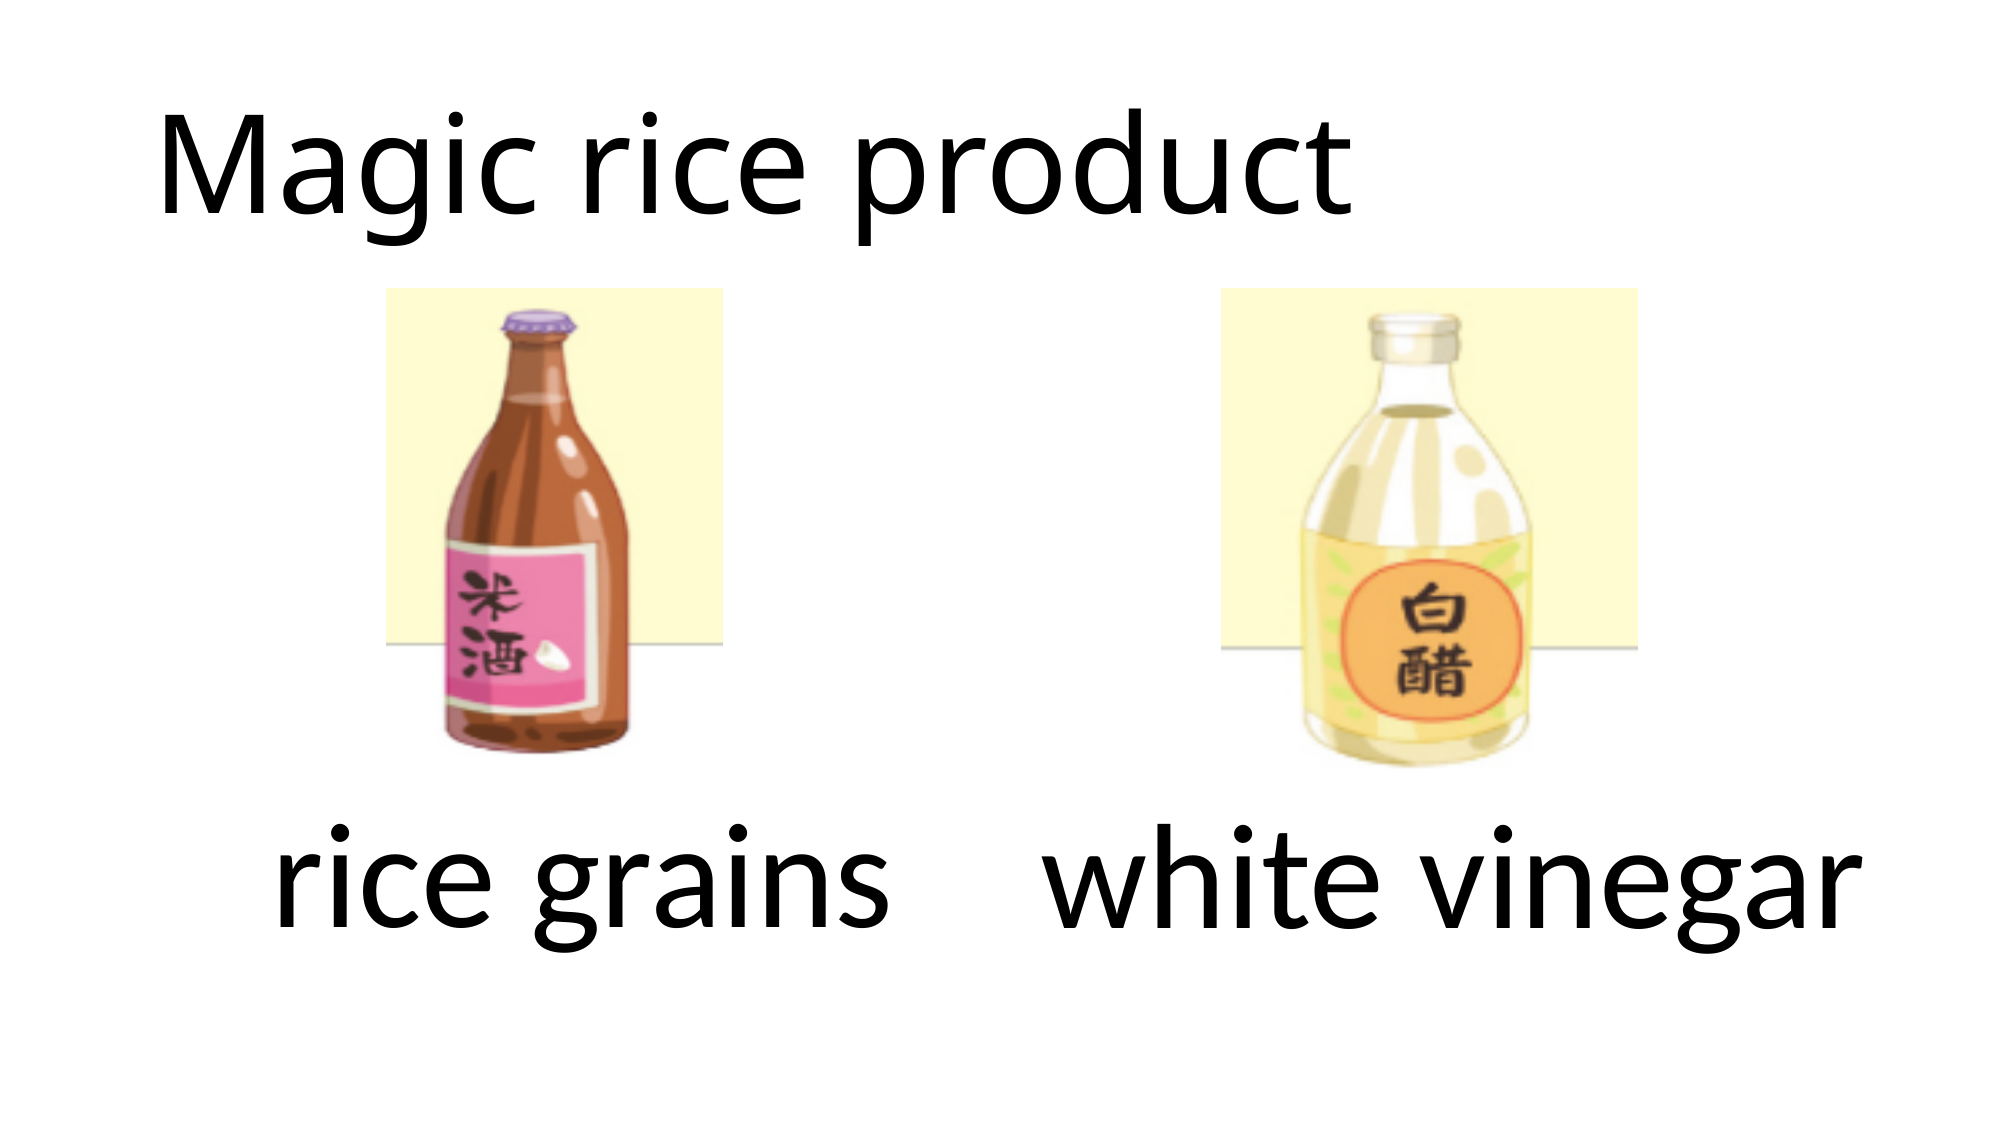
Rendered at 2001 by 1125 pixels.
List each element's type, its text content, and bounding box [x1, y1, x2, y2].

text_box white vinegar [1026, 770, 2000, 966]
picture [386, 288, 723, 765]
picture [1221, 288, 1638, 782]
text_box rice grains [257, 769, 964, 965]
title Magic rice product [137, 59, 1863, 278]
